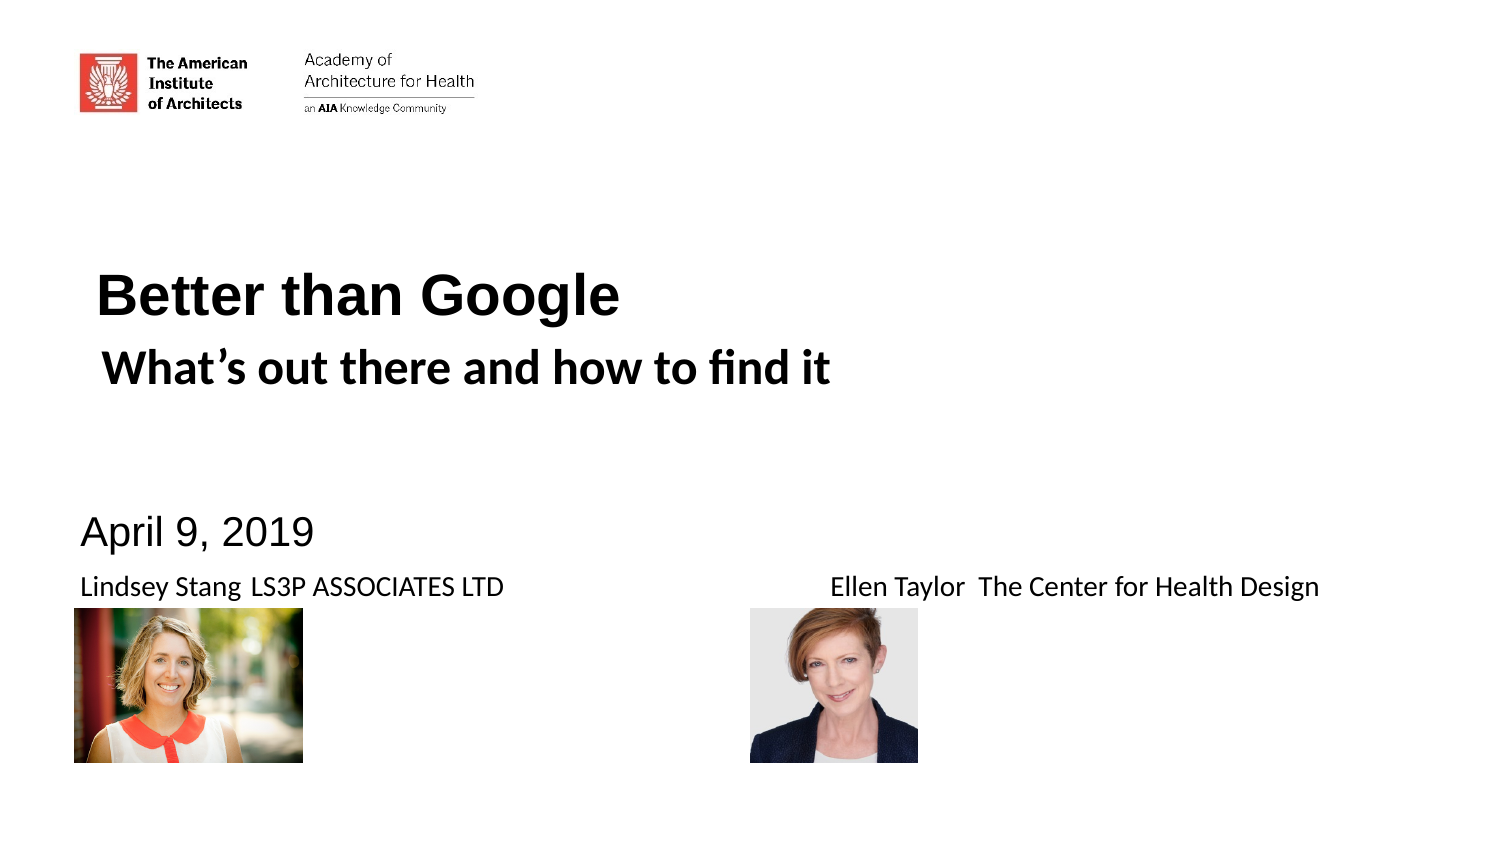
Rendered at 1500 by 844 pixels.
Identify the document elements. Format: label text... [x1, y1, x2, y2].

text_box Better than Google What’s out there and how to find it April 9, 2019 Lindsey Stang LS3P ASSOCIATES LTD Ellen Taylor The Center for Health Design [65, 263, 1344, 751]
picture [74, 49, 480, 118]
picture [74, 608, 303, 763]
picture [749, 608, 918, 763]
